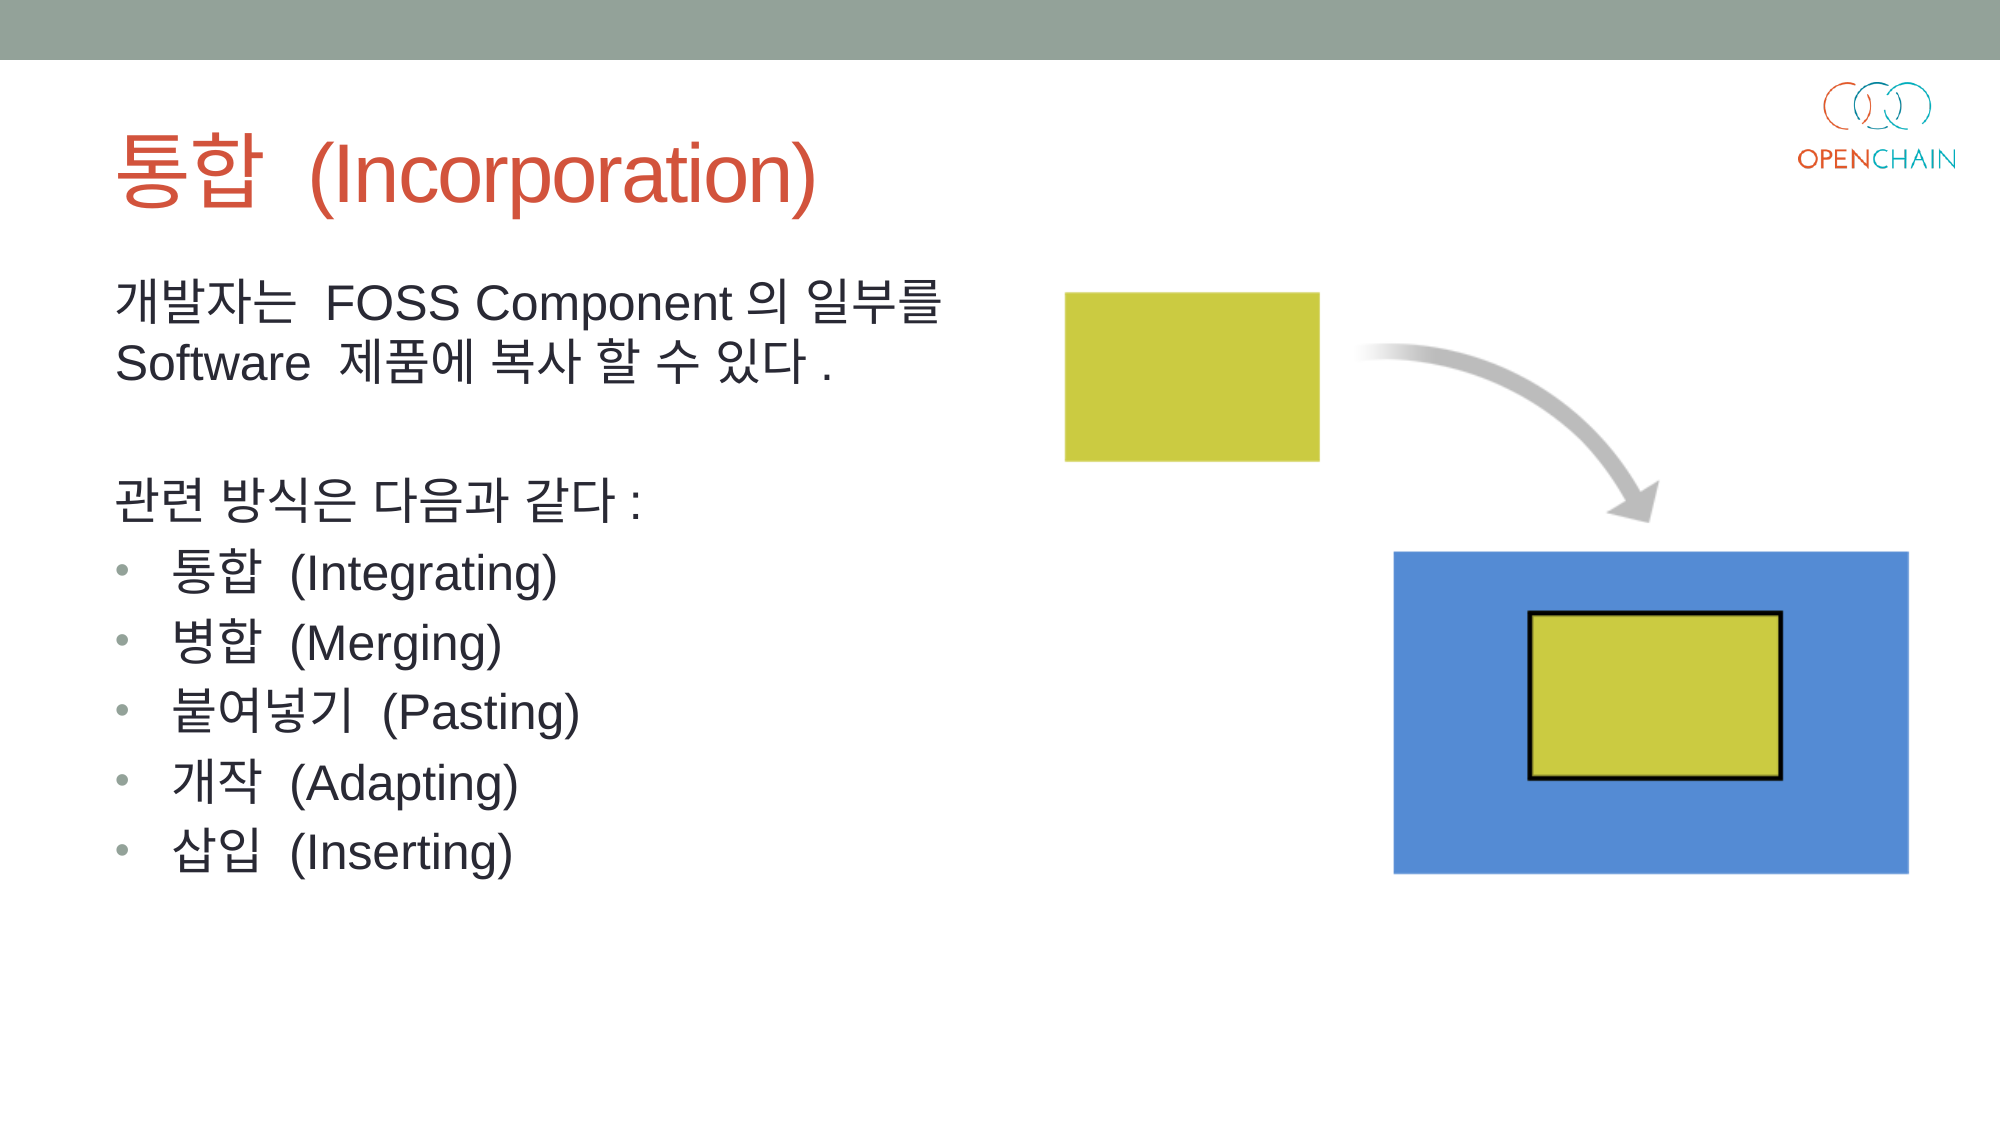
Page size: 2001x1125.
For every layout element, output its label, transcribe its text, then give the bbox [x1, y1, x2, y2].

list 개발자는 FOSS Component의 일부를 Software 제품에 복사 할 수 있다. 관련 방식은 다음과 같다: 통합 (Integrating) 병합 (Merging) 붙여넣기 (Pasting) 개작 (Adapting) 삽입 (Inserting) [99, 262, 1026, 1063]
picture [1798, 82, 1955, 169]
title 통합 (Incorporation) [99, 87, 1900, 250]
picture [872, 225, 2000, 928]
